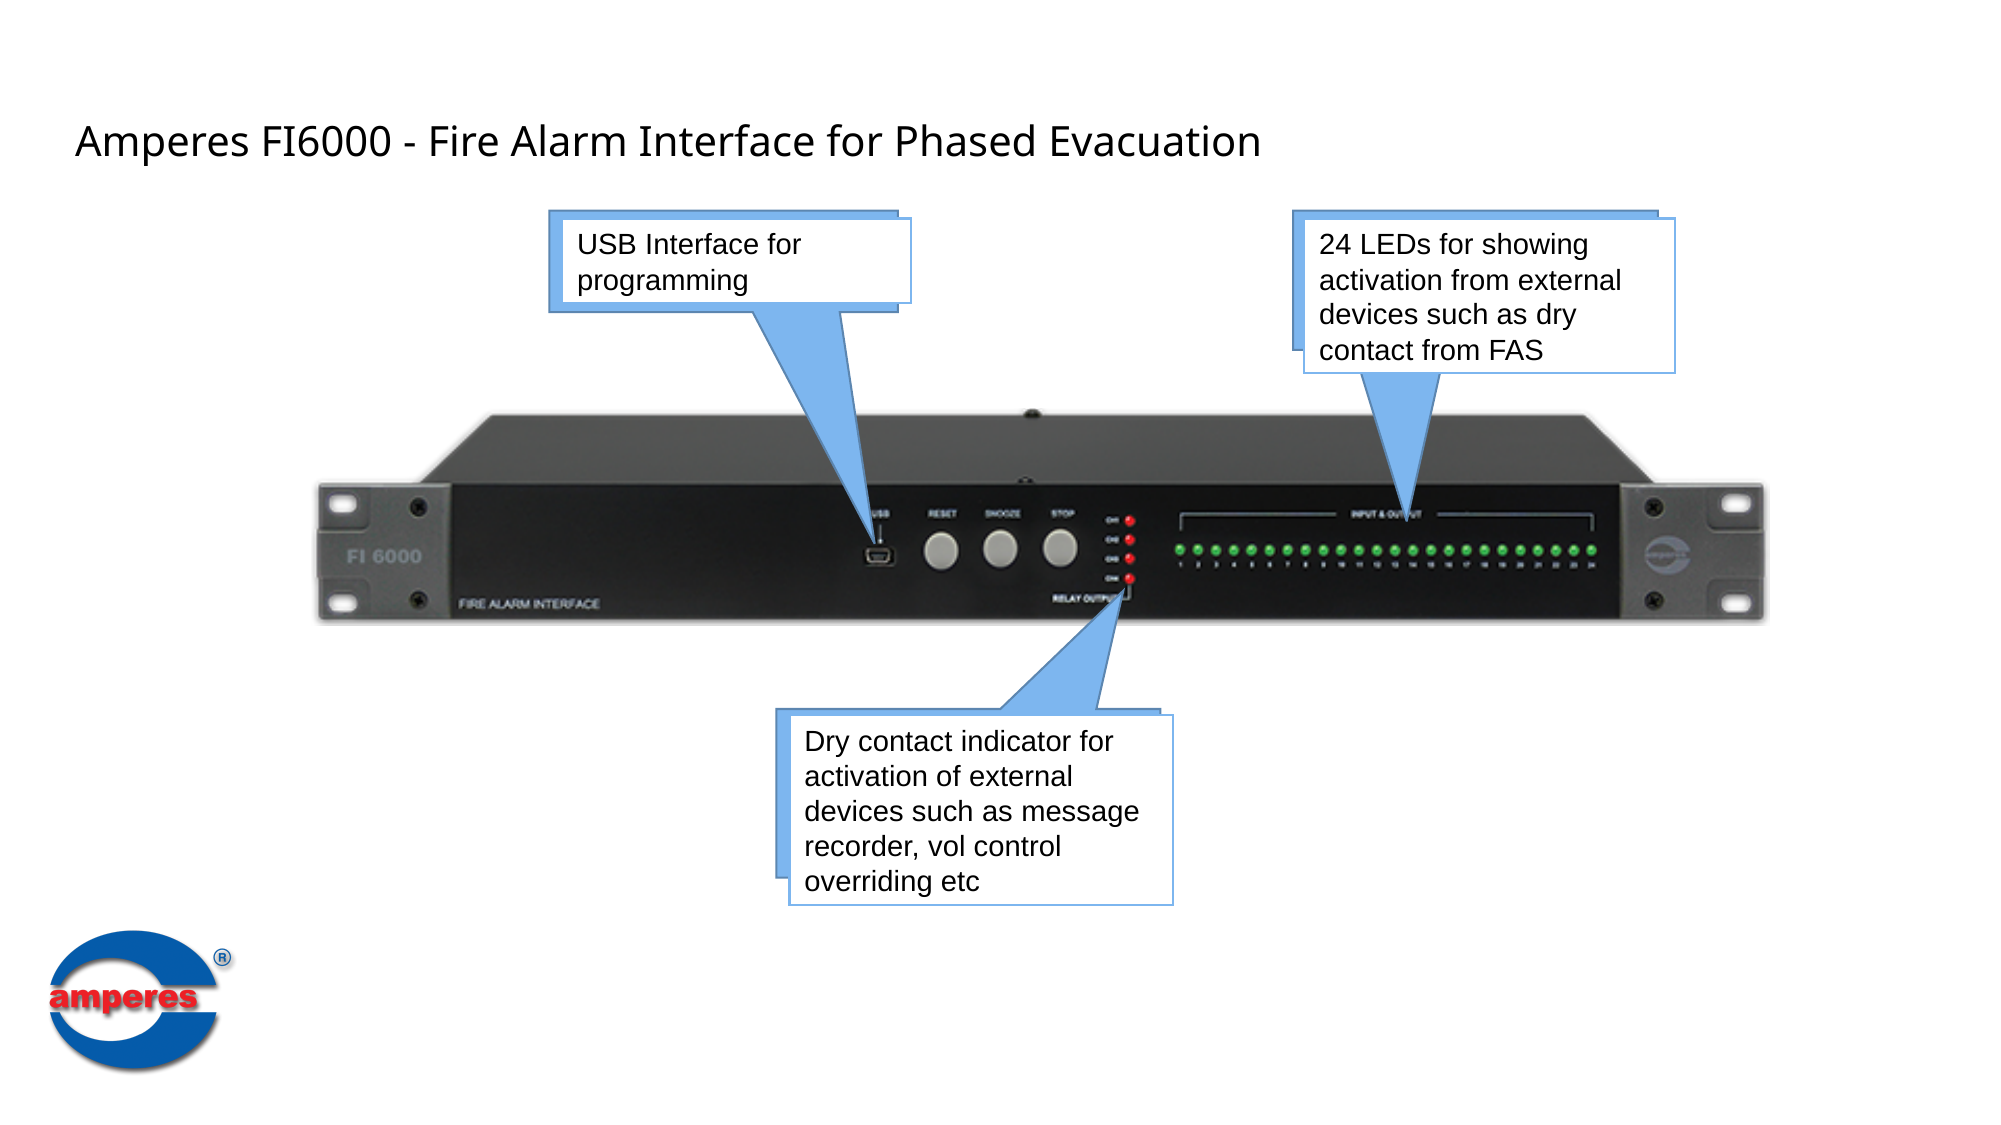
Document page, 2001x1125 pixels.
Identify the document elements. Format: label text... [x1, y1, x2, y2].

text_box [775, 626, 1162, 879]
text_box Dry contact indicator for activation of external devices such as message recorder, vol control overriding etc [788, 714, 1174, 906]
text_box [1292, 209, 1659, 351]
text_box 24 LEDs for showing activation from external devices such as dry contact from FAS [1303, 217, 1676, 374]
text_box USB Interface for programming [561, 217, 912, 304]
title Amperes FI6000 - Fire Alarm Interface for Phased Evacuation [60, 59, 1388, 173]
picture [42, 916, 238, 1082]
text_box [548, 209, 899, 408]
text_box [1360, 374, 1441, 408]
picture [311, 408, 1770, 626]
